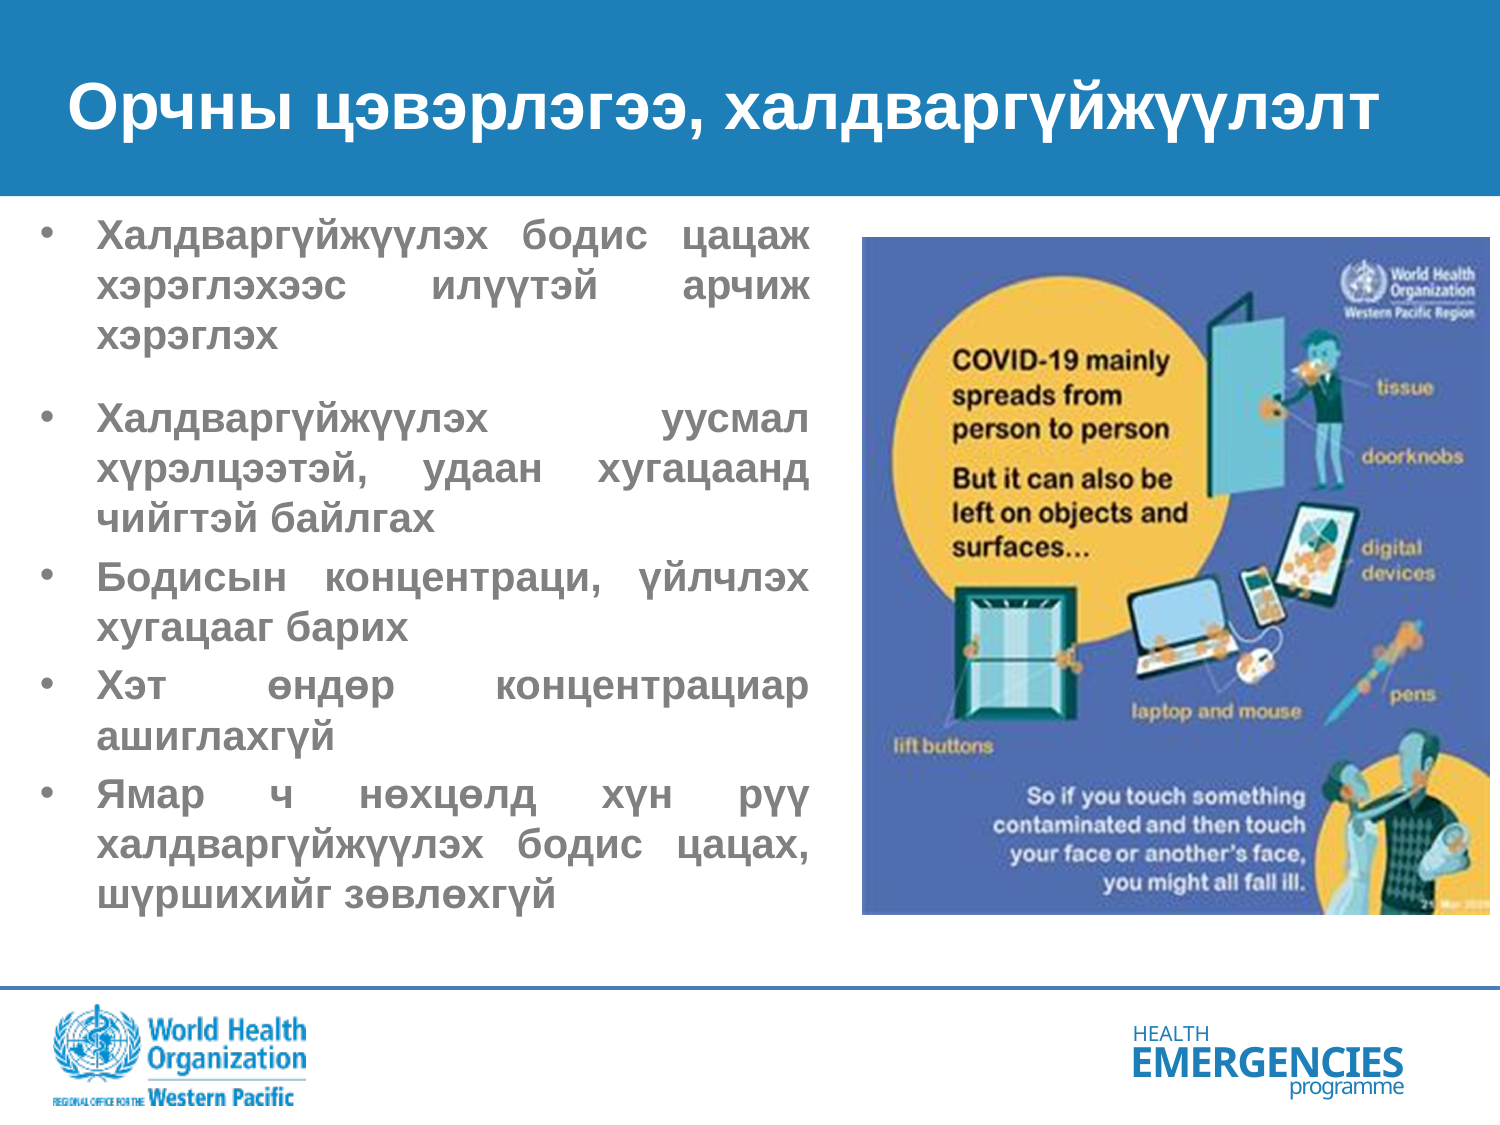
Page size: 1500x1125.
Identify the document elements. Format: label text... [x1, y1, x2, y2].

title Орчны цэвэрлэгээ, халдваргүйжүүлэлт [50, 24, 1400, 180]
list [862, 237, 1491, 916]
picture [53, 1004, 306, 1106]
list Халдваргүйжүүлэх бодис цацаж хэрэглэхээс илүүтэй арчиж хэрэглэх Халдваргүйжүүлэх уусмал хүрэлцээтэй, удаан хугацаанд чийгтэй байлгах Бодисын концентраци, үйлчлэх хугацааг барих Хэт өндөр концентрациар ашиглахгүй Ямар ч нөхцөлд хүн рүү халдваргүйжүүлэх бодис цацах, шүршихийг зөвлөхгүй [24, 200, 825, 950]
